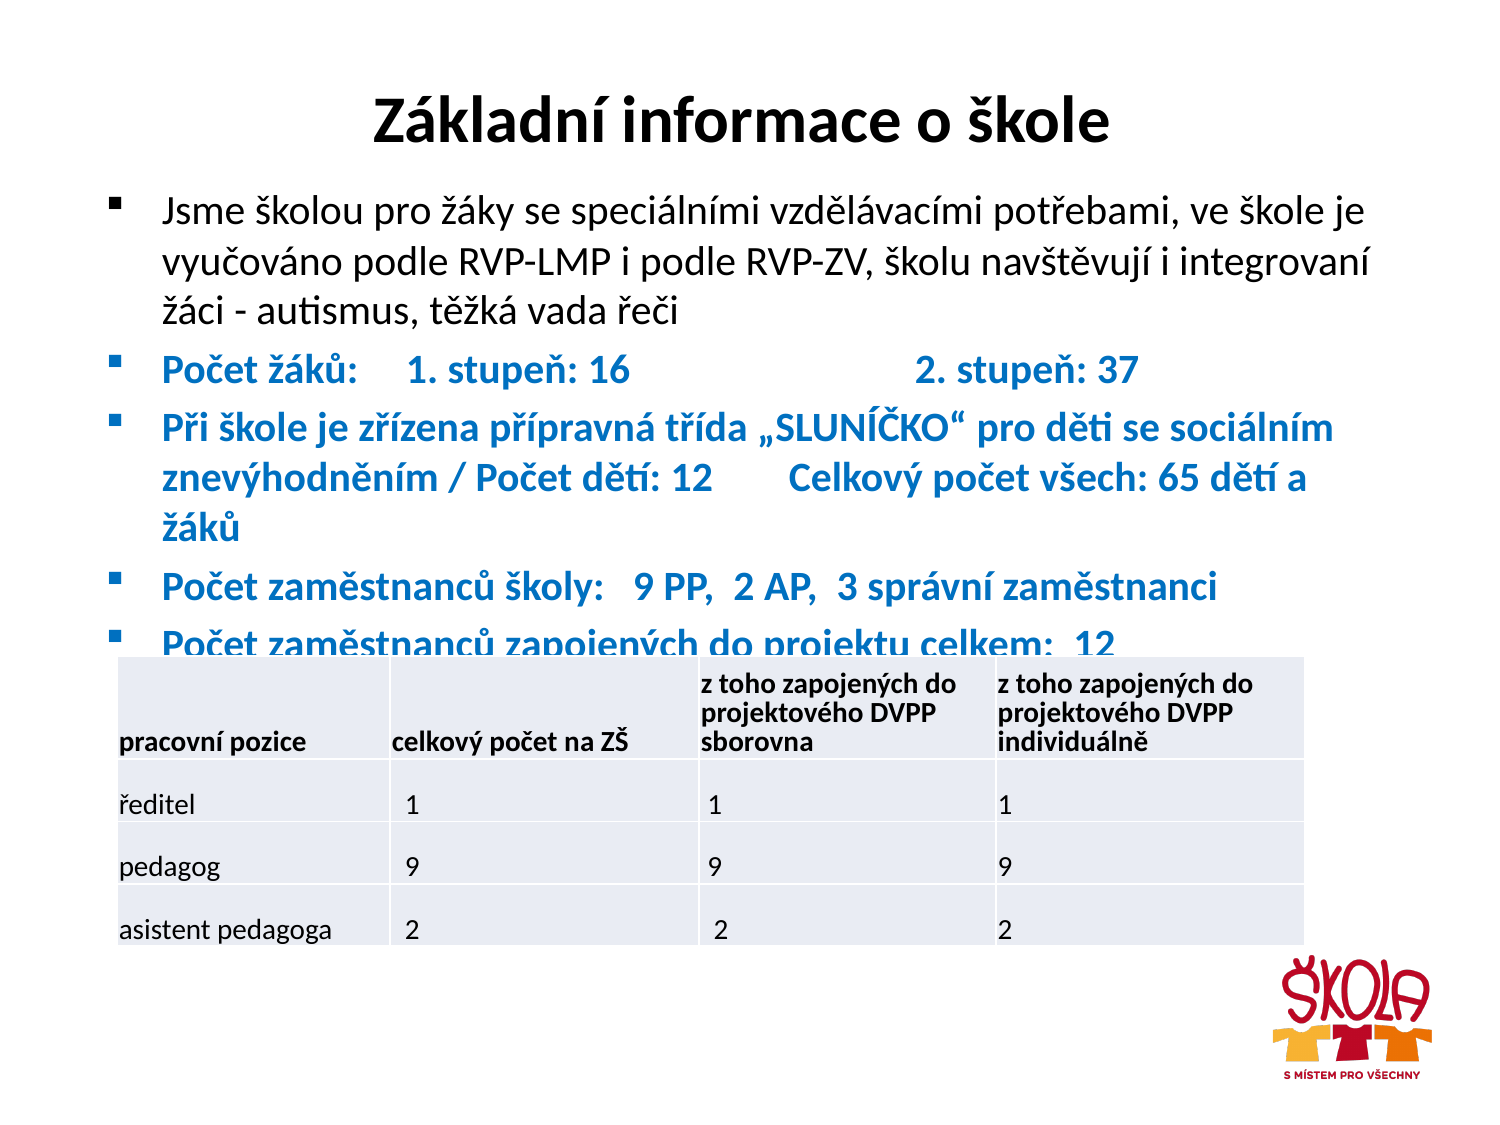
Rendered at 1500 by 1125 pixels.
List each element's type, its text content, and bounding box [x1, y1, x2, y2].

title Základní informace o škole [74, 44, 1426, 188]
table_cell 9 [391, 822, 698, 883]
list Jsme školou pro žáky se speciálními vzdělávacími potřebami, ve škole je vyučováno podle RVP-LMP i podle RVP-ZV, školu navštěvují i integrovaní žáci - autismus, těžká vada řeči Počet žáků: 1. stupeň: 16 2. stupeň: 37 Při škole je zřízena přípravná třída „SLUNÍČKO“ pro děti se sociálním znevýhodněním / Počet dětí: 12 Celkový počet všech: 65 dětí a žáků Počet zaměstnanců školy: 9 PP, 2 AP, 3 správní zaměstnanci Počet zaměstnanců zapojených do projektu celkem: 12 [90, 175, 1410, 1002]
table_header z toho zapojených do projektového DVPP sborovna [700, 657, 995, 758]
table_cell 1 [391, 760, 698, 821]
table_cell ředitel [118, 760, 389, 821]
table_cell pedagog [118, 822, 389, 883]
table_header z toho zapojených do projektového DVPP individuálně [997, 657, 1304, 758]
table_header pracovní pozice [118, 657, 389, 758]
table_cell 1 [997, 760, 1304, 821]
picture [1269, 952, 1437, 1083]
table_cell asistent pedagoga [118, 885, 389, 945]
table_cell 9 [700, 822, 995, 883]
table_cell 2 [997, 885, 1304, 945]
table_cell 9 [997, 822, 1304, 883]
table_cell 1 [700, 760, 995, 821]
table_cell 2 [391, 885, 698, 945]
table_header celkový počet na ZŠ [391, 657, 698, 758]
table_cell 2 [700, 885, 995, 945]
